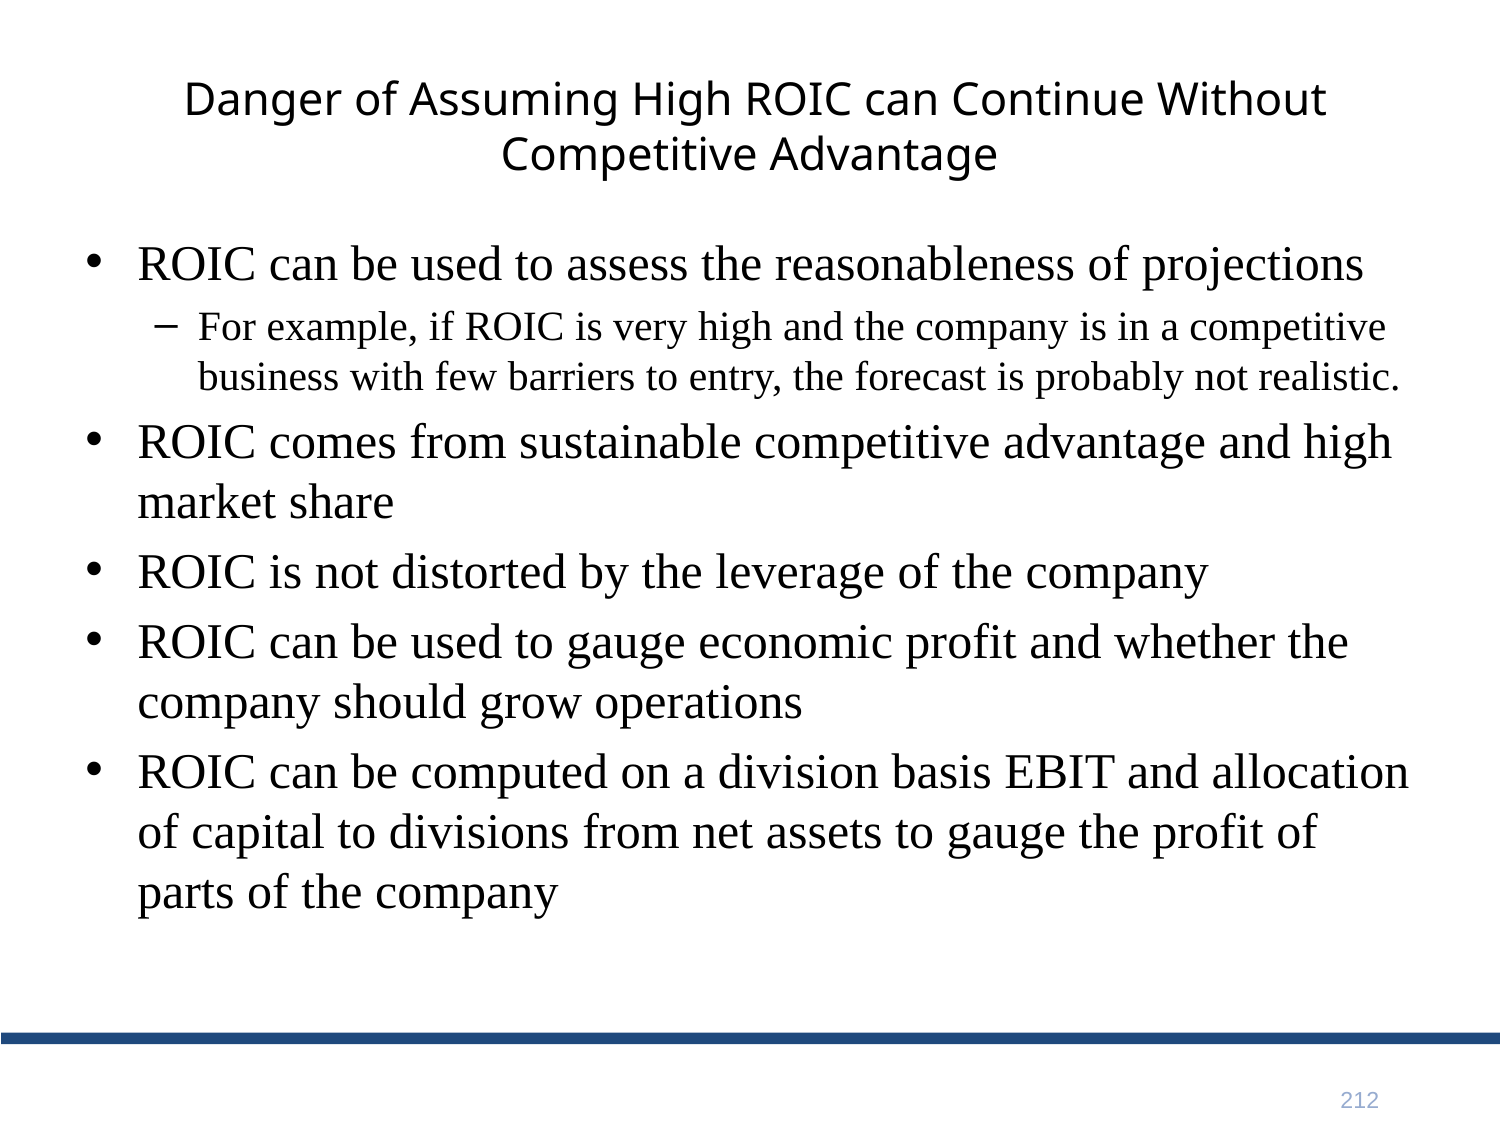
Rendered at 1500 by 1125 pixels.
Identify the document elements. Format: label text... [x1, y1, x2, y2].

slide_number 212 [1290, 1081, 1430, 1117]
title Danger of Assuming High ROIC can Continue Without Competitive Advantage [128, 62, 1372, 188]
list ROIC can be used to assess the reasonableness of projections For example, if ROIC is very high and the company is in a competitive business with few barriers to entry, the forecast is probably not realistic. ROIC comes from sustainable competitive advantage and high market share ROIC is not distorted by the leverage of the company ROIC can be used to gauge economic profit and whether the company should grow operations ROIC can be computed on a division basis EBIT and allocation of capital to divisions from net assets to gauge the profit of parts of the company [70, 222, 1430, 1032]
